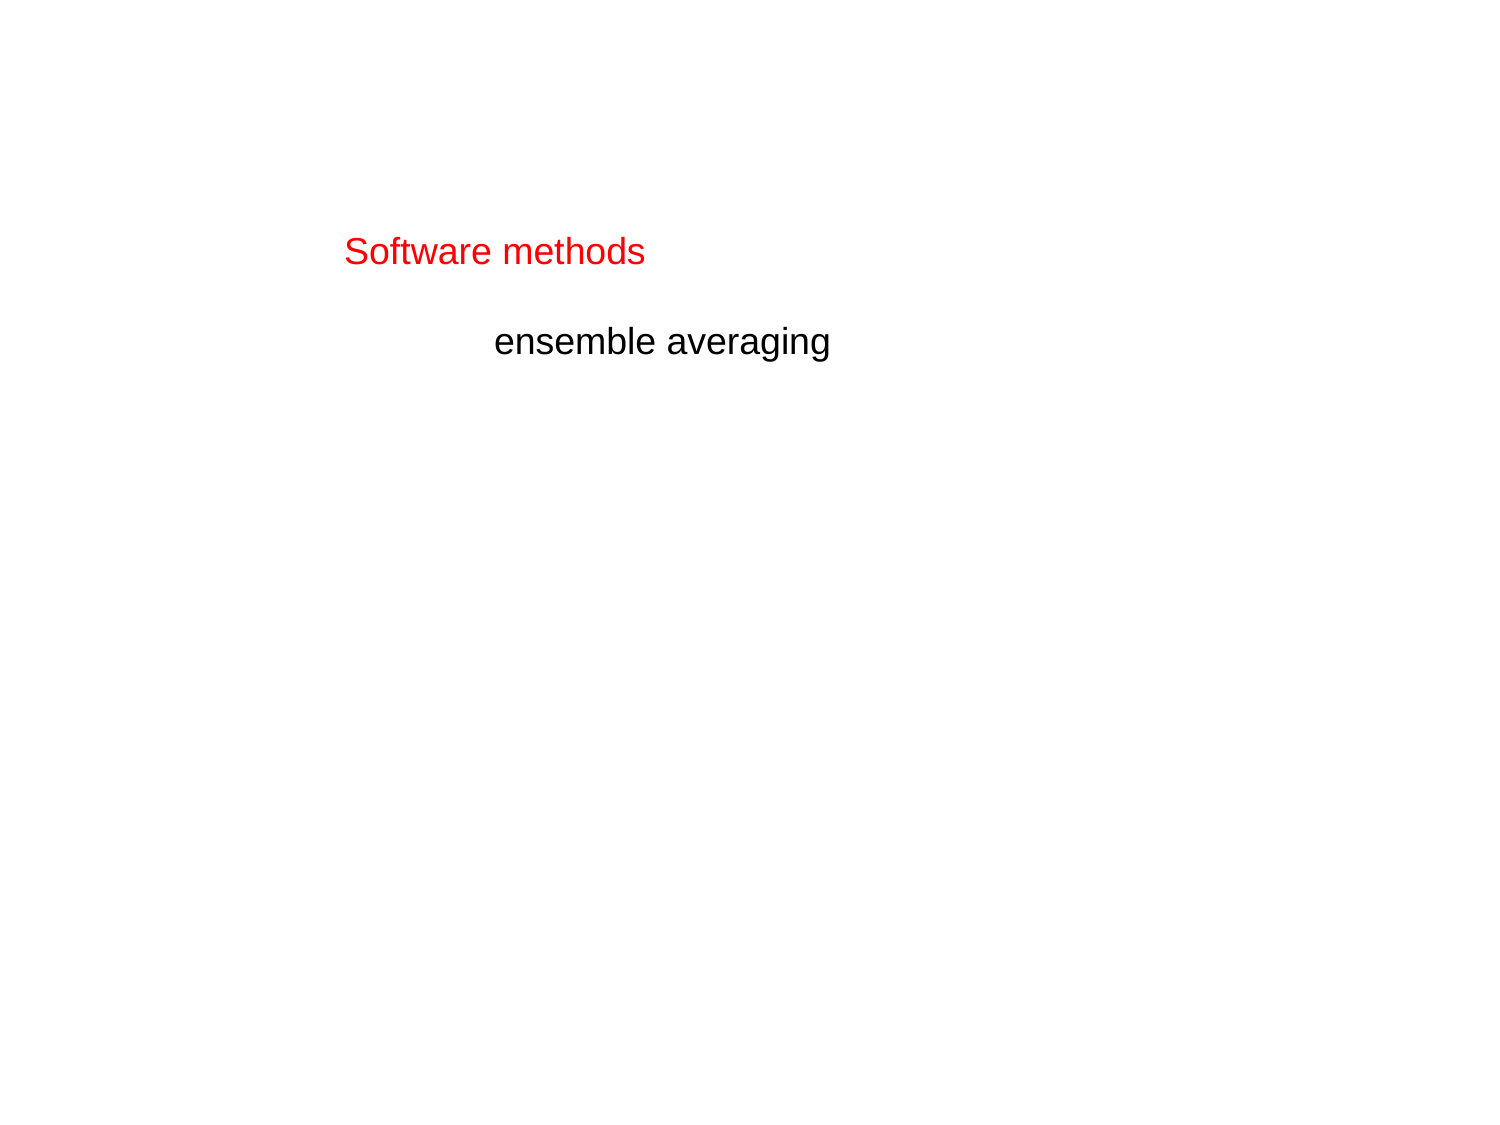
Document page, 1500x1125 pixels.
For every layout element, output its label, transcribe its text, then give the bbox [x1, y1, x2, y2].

text_box Software methods ensemble averaging [329, 219, 846, 370]
